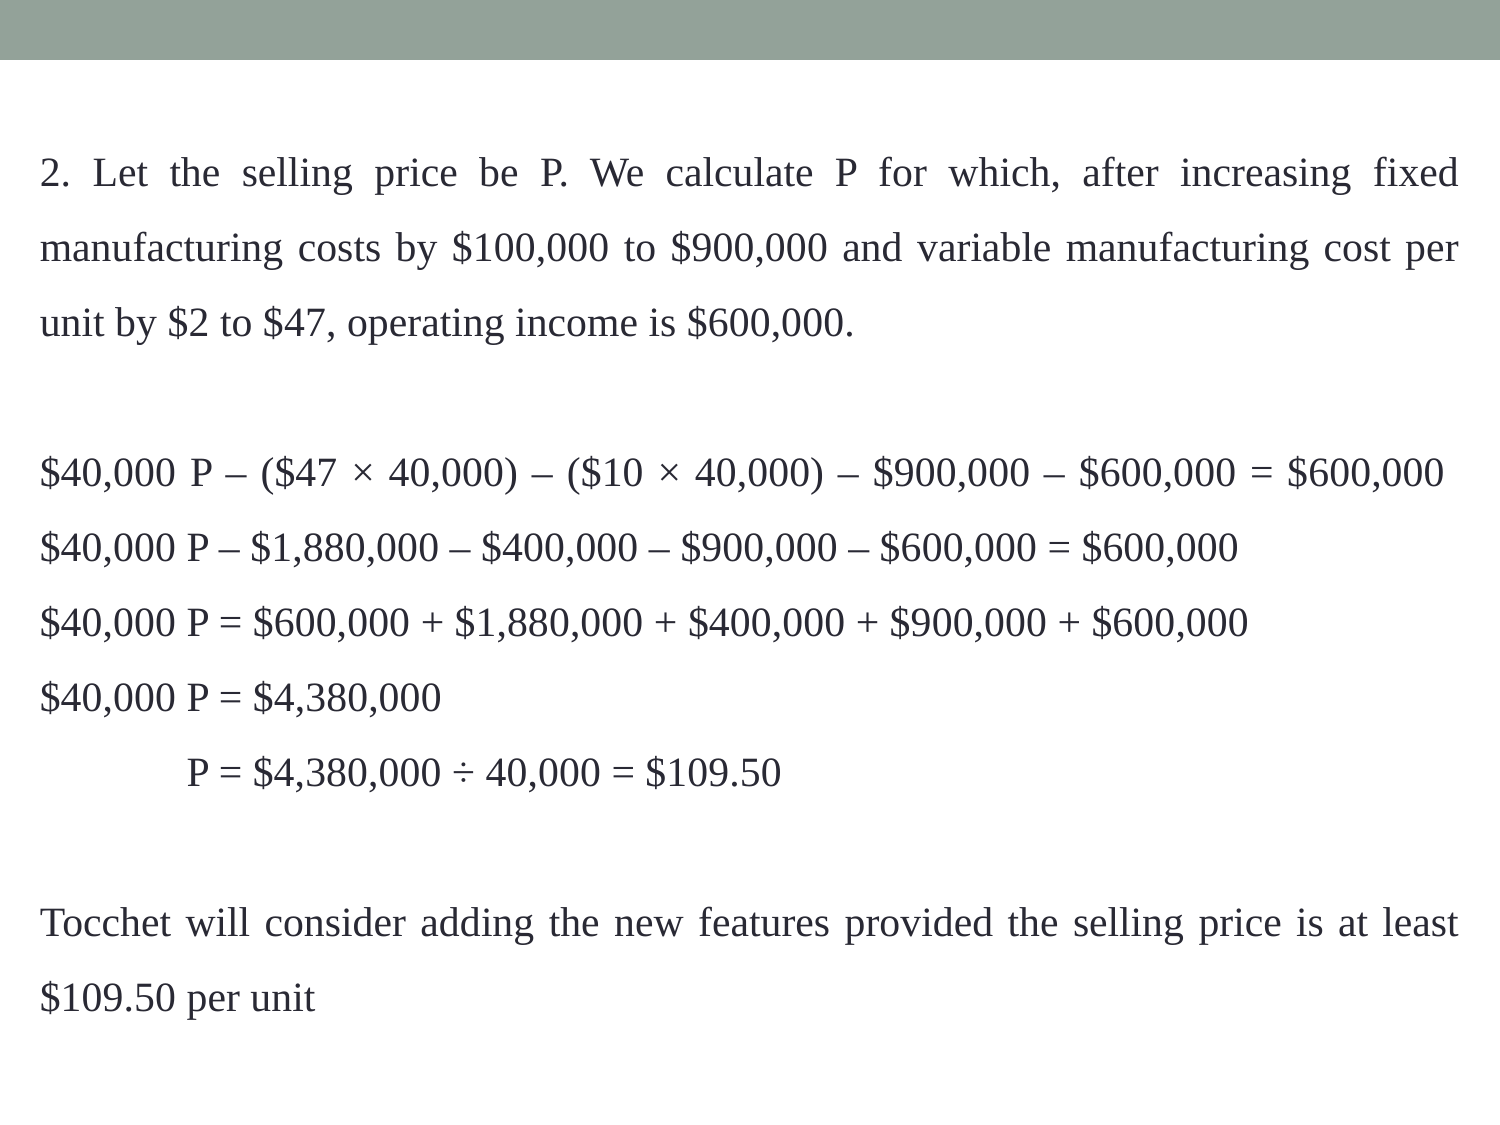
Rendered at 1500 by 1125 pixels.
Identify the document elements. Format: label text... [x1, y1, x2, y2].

text_box 2. Let the selling price be P. We calculate P for which, after increasing fixed manufacturing costs by $100,000 to $900,000 and variable manufacturing cost per unit by $2 to $47, operating income is $600,000. $40,000 P – ($47 × 40,000) – ($10 × 40,000) – $900,000 – $600,000 = $600,000 $40,000 P – $1,880,000 – $400,000 – $900,000 – $600,000 = $600,000 $40,000 P = $600,000 + $1,880,000 + $400,000 + $900,000 + $600,000 $40,000 P = $4,380,000 P = $4,380,000 ÷ 40,000 = $109.50 Tocchet will consider adding the new features provided the selling price is at least $109.50 per unit [24, 112, 1475, 1028]
